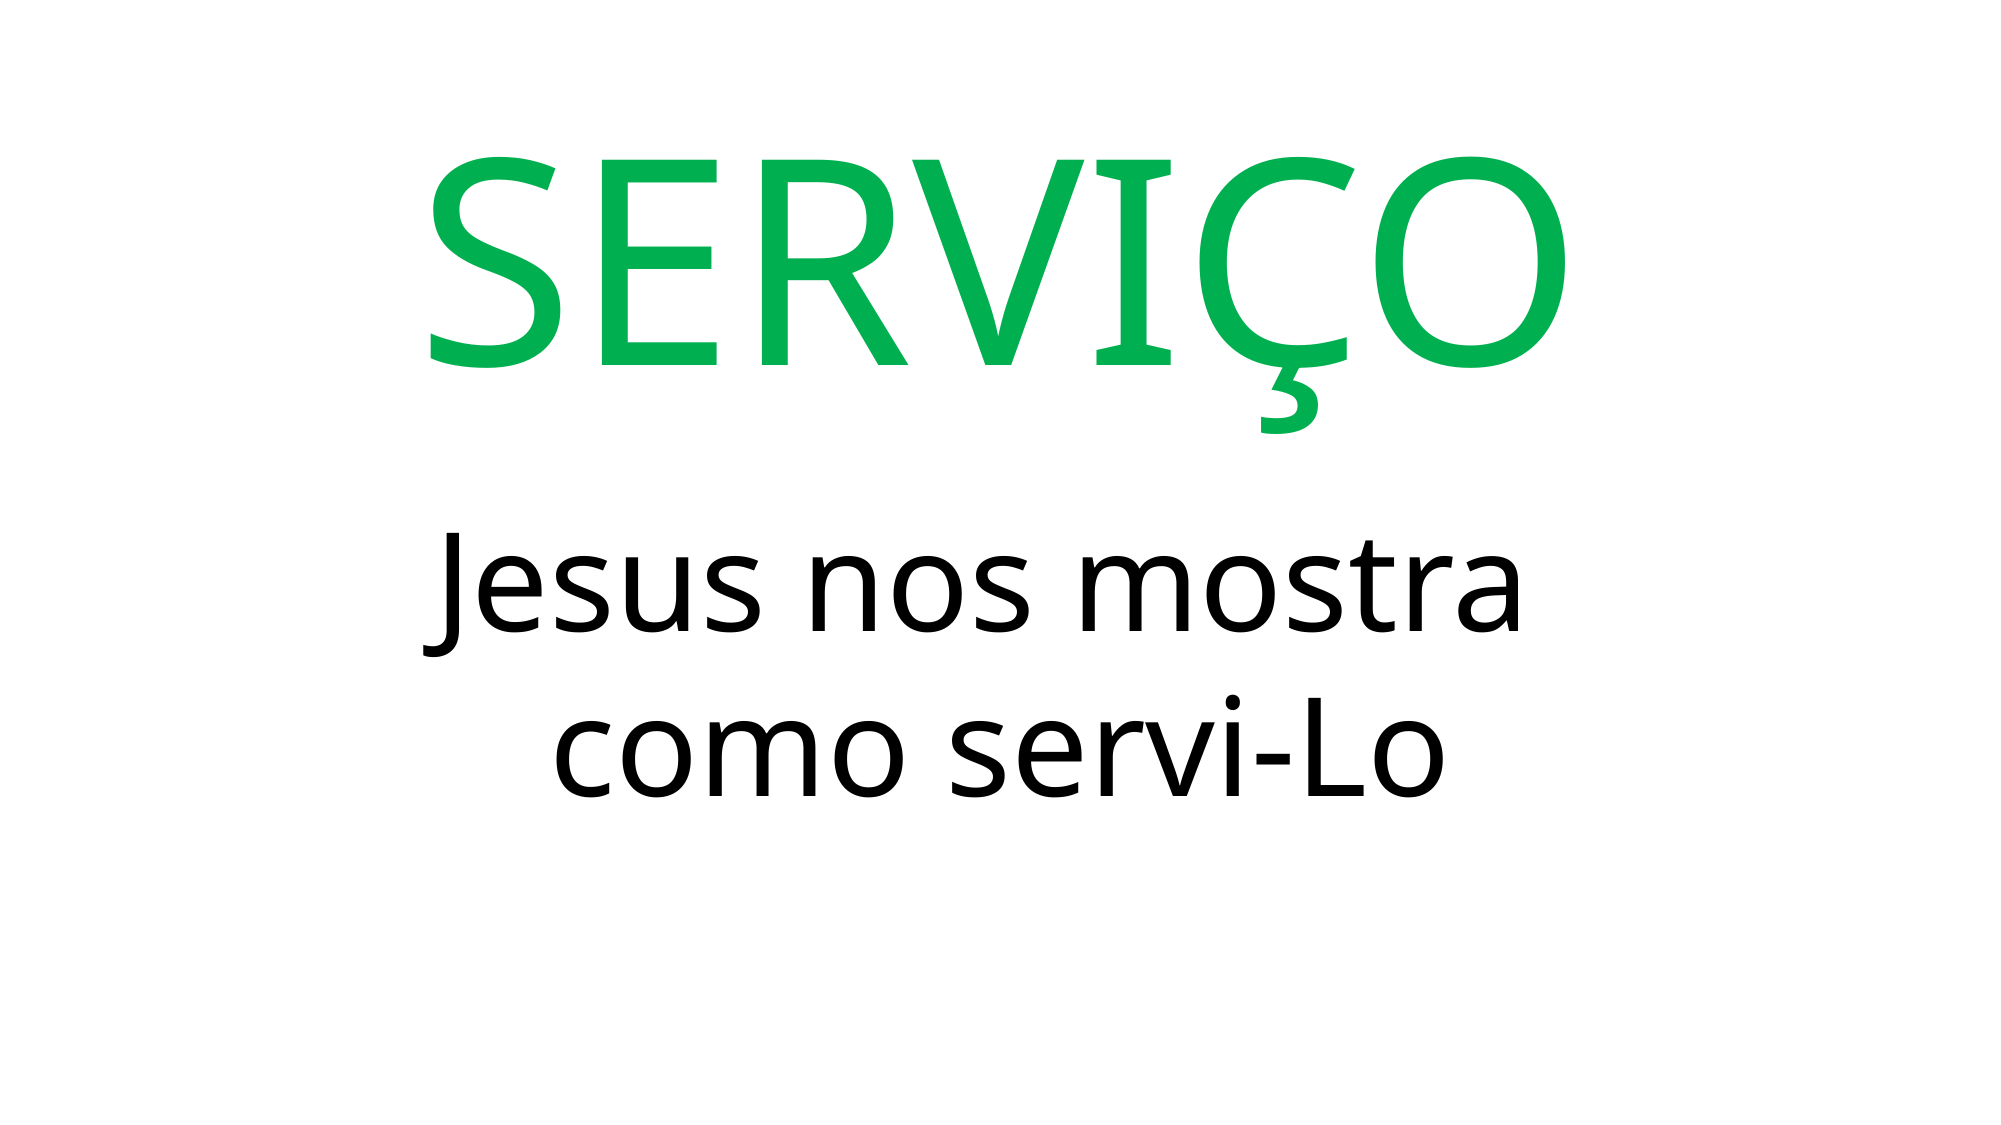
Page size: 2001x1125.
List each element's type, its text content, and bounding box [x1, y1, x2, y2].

text_box SERVIÇO [0, 70, 2000, 430]
text_box Jesus nos mostra como servi-Lo [0, 486, 2000, 832]
